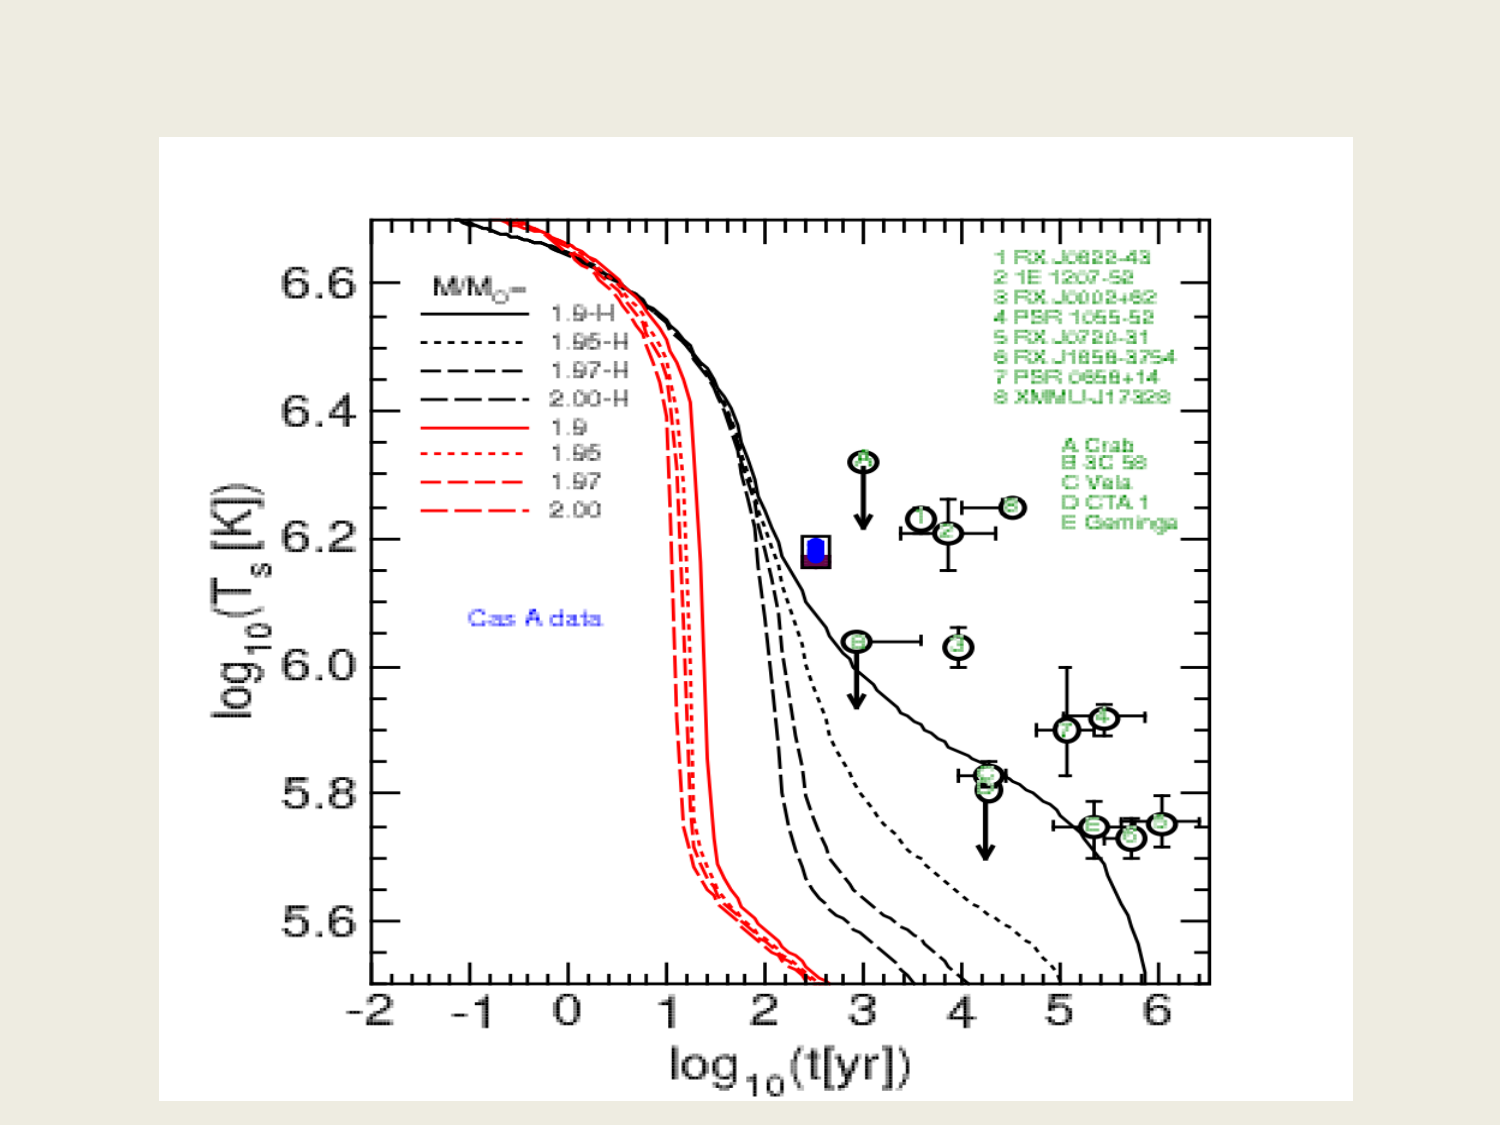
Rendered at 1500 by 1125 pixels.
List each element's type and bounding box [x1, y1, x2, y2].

picture [159, 136, 1353, 1102]
